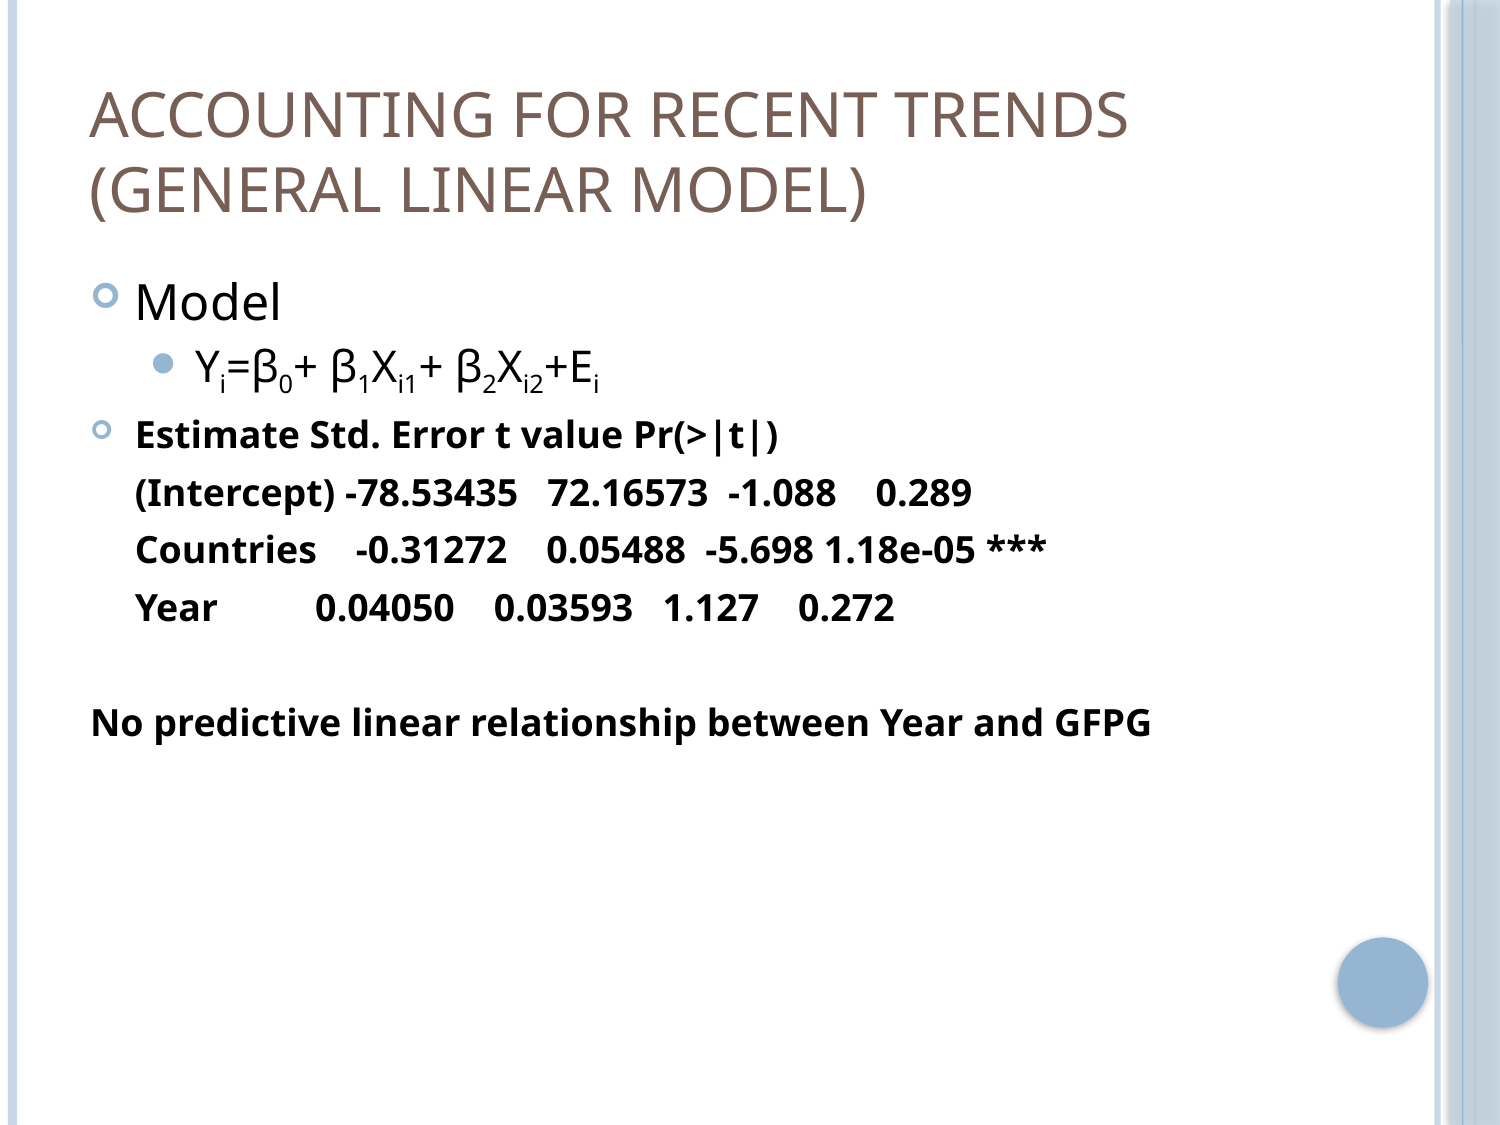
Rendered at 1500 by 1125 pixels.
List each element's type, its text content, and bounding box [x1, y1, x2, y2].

title Accounting for Recent Trends (General Linear Model) [75, 45, 1300, 233]
list Model Yi=β0+ β1Xi1+ β2Xi2+Ei Estimate Std. Error t value Pr(>|t|) (Intercept) -78.53435 72.16573 -1.088 0.289 Countries -0.31272 0.05488 -5.698 1.18e-05 *** Year 0.04050 0.03593 1.127 0.272 No predictive linear relationship between Year and GFPG [75, 262, 1300, 1062]
